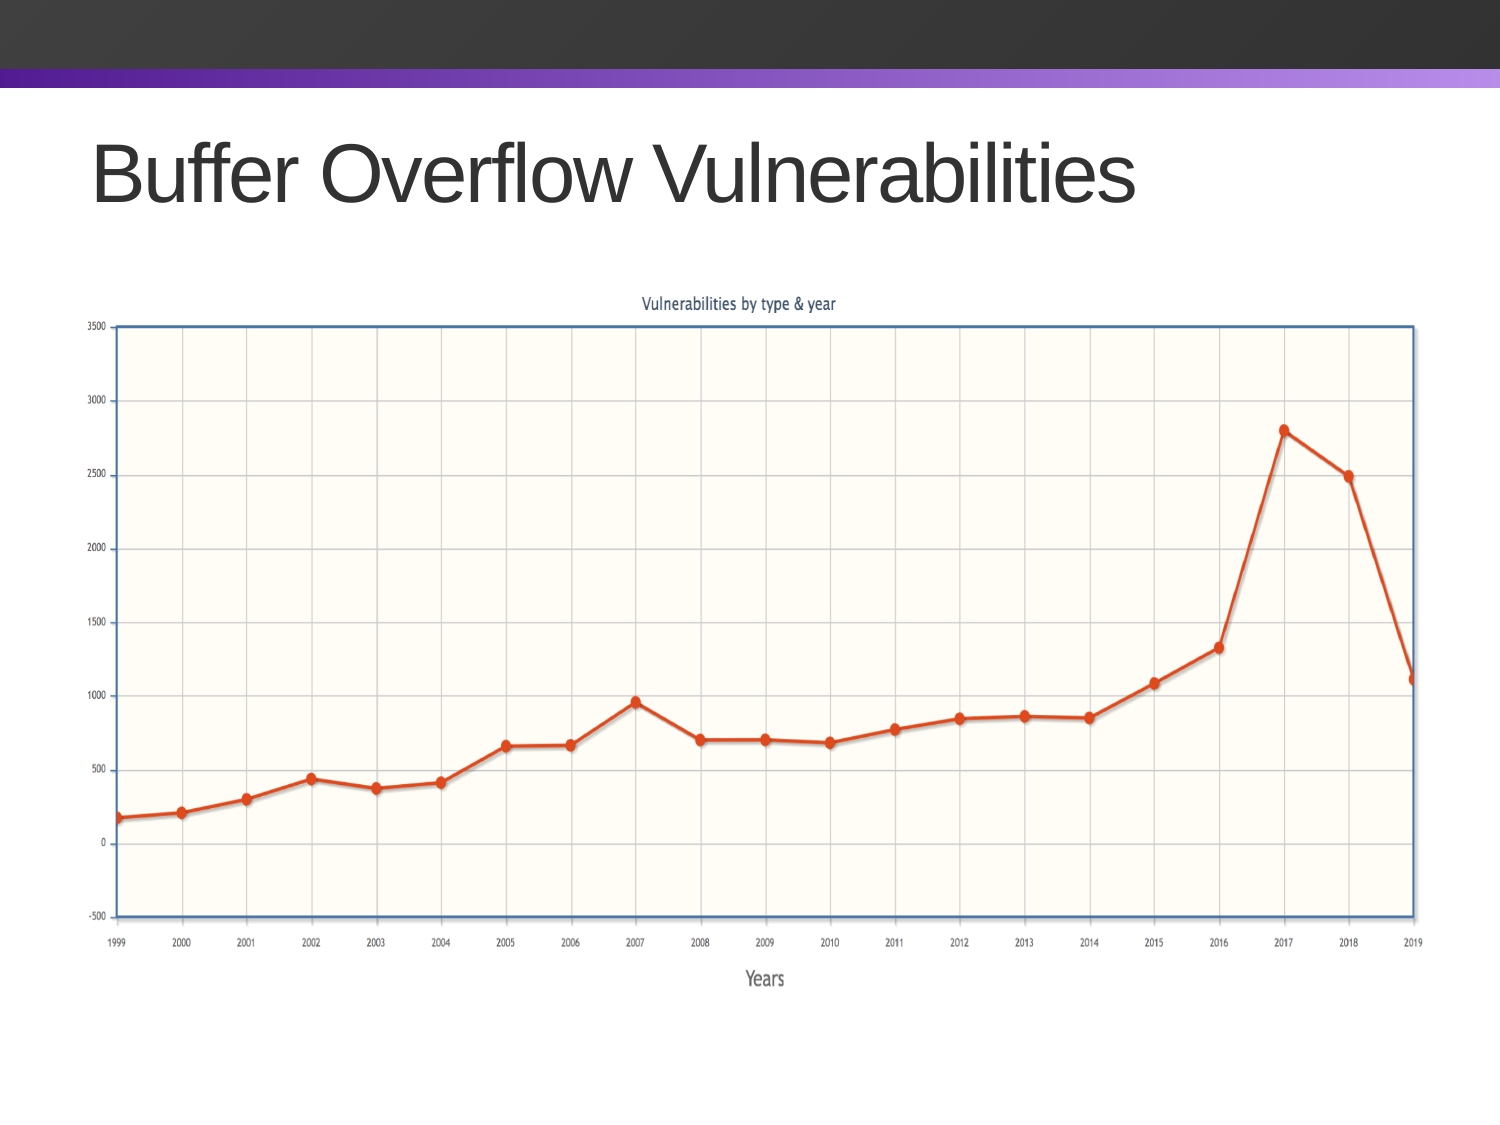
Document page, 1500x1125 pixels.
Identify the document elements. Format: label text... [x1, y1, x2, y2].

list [74, 287, 1426, 1013]
title Buffer Overflow Vulnerabilities [75, 87, 1425, 250]
